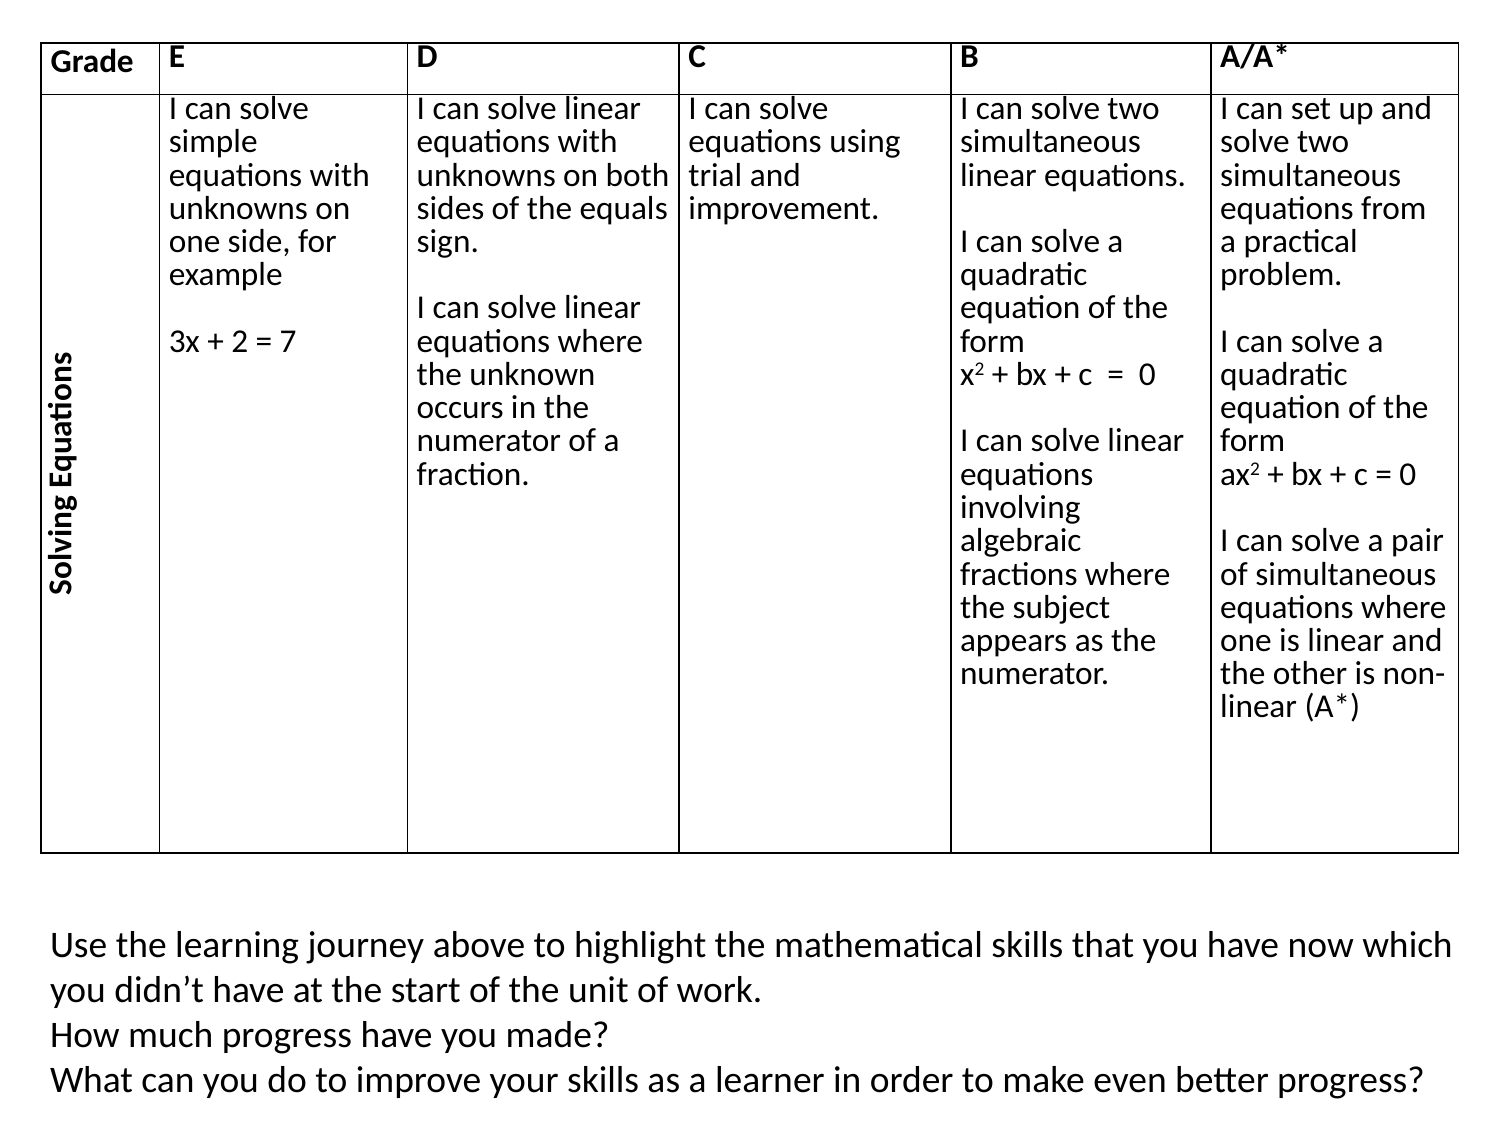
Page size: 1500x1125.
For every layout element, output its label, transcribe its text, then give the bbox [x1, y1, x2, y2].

table_cell I can solve simple equations with unknowns on one side, for example 3x + 2 = 7 [160, 95, 407, 852]
table_cell I can solve equations using trial and improvement. [680, 95, 950, 852]
table_header E [160, 44, 407, 94]
table_cell I can set up and solve two simultaneous equations from a practical problem. I can solve a quadratic equation of the form ax2 + bx + c = 0 I can solve a pair of simultaneous equations where one is linear and the other is non-linear (A*) [1212, 95, 1458, 852]
table_cell Solving Equations [42, 95, 159, 852]
table_header C [680, 44, 950, 94]
table_cell I can solve linear equations with unknowns on both sides of the equals sign. I can solve linear equations where the unknown occurs in the numerator of a fraction. [408, 95, 678, 852]
text_box Use the learning journey above to highlight the mathematical skills that you have now which you didn’t have at the start of the unit of work. How much progress have you made? What can you do to improve your skills as a learner in order to make even better progress? [35, 912, 1500, 1107]
table_header A/A* [1212, 44, 1458, 94]
table_header D [408, 44, 678, 94]
table_header B [952, 44, 1210, 94]
table_cell I can solve two simultaneous linear equations. I can solve a quadratic equation of the form x2 + bx + c = 0 I can solve linear equations involving algebraic fractions where the subject appears as the numerator. [952, 95, 1210, 852]
table_header Grade [42, 44, 159, 94]
